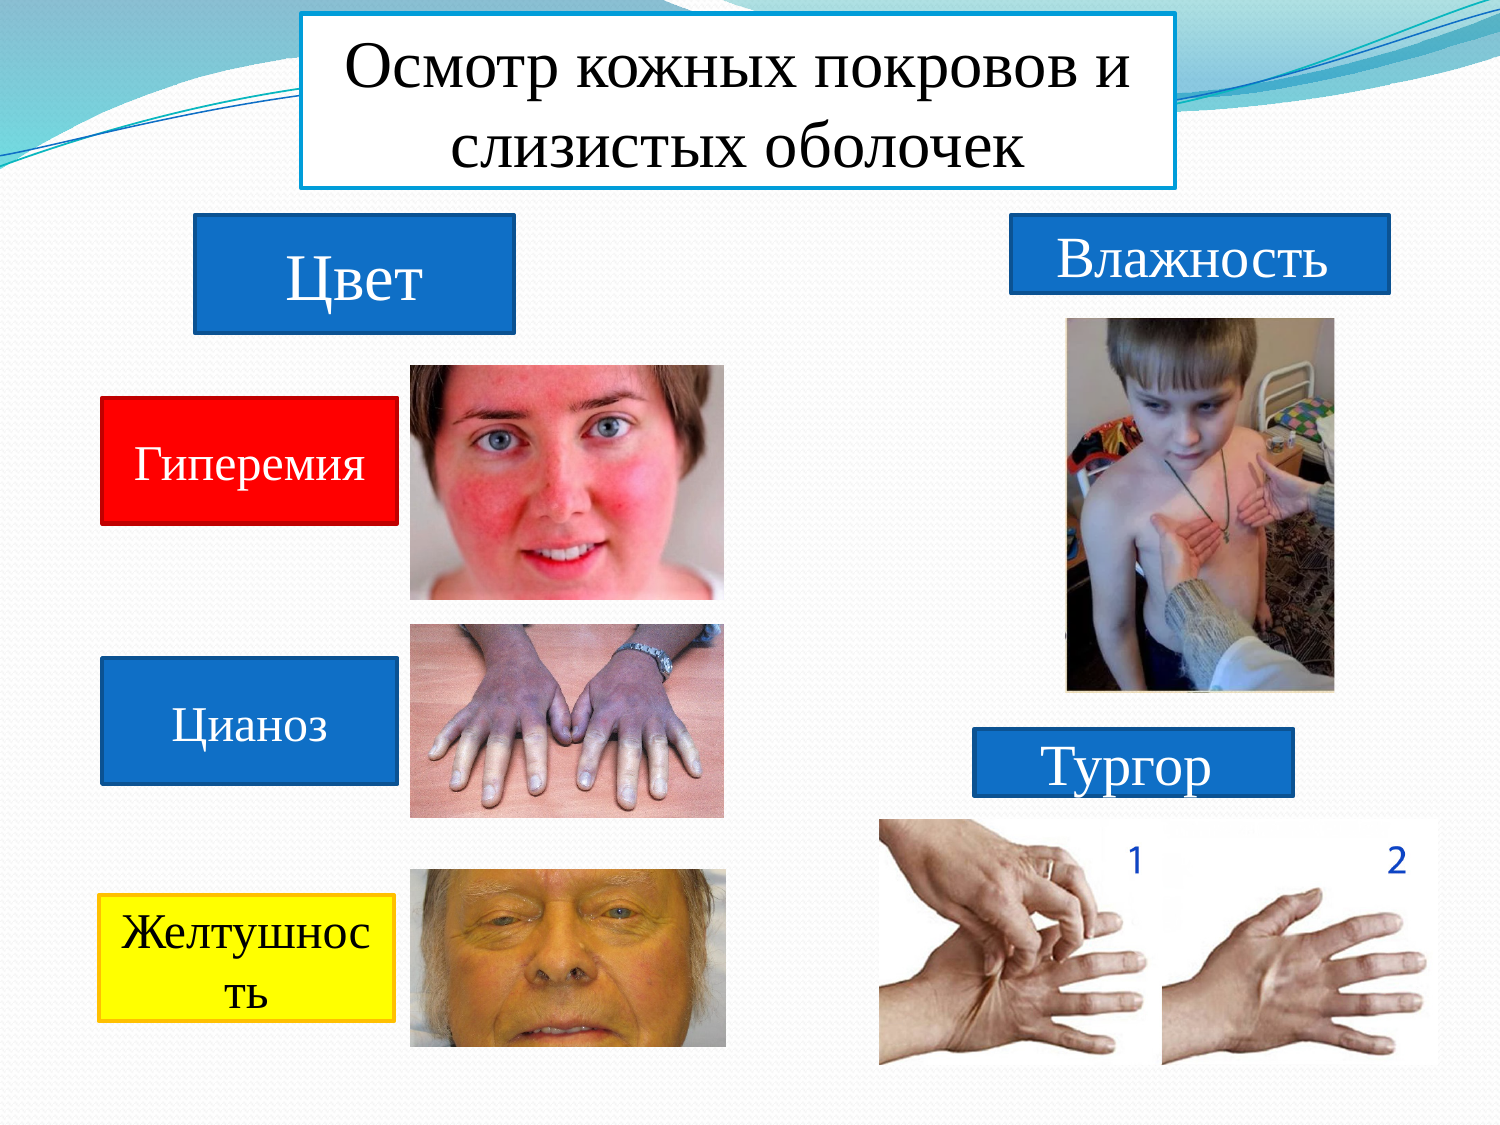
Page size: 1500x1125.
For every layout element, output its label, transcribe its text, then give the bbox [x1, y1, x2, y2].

text_box Гиперемия [100, 396, 399, 526]
text_box Цианоз [100, 656, 399, 786]
text_box Тургор [972, 727, 1295, 798]
picture [1065, 317, 1335, 693]
text_box Цвет [193, 213, 516, 335]
picture [409, 869, 726, 1047]
text_box Осмотр кожных покровов и слизистых оболочек [299, 11, 1177, 190]
text_box Желтушность [97, 893, 396, 1023]
text_box Влажность [1009, 213, 1391, 295]
picture [879, 819, 1438, 1066]
picture [410, 365, 724, 601]
picture [410, 624, 724, 818]
